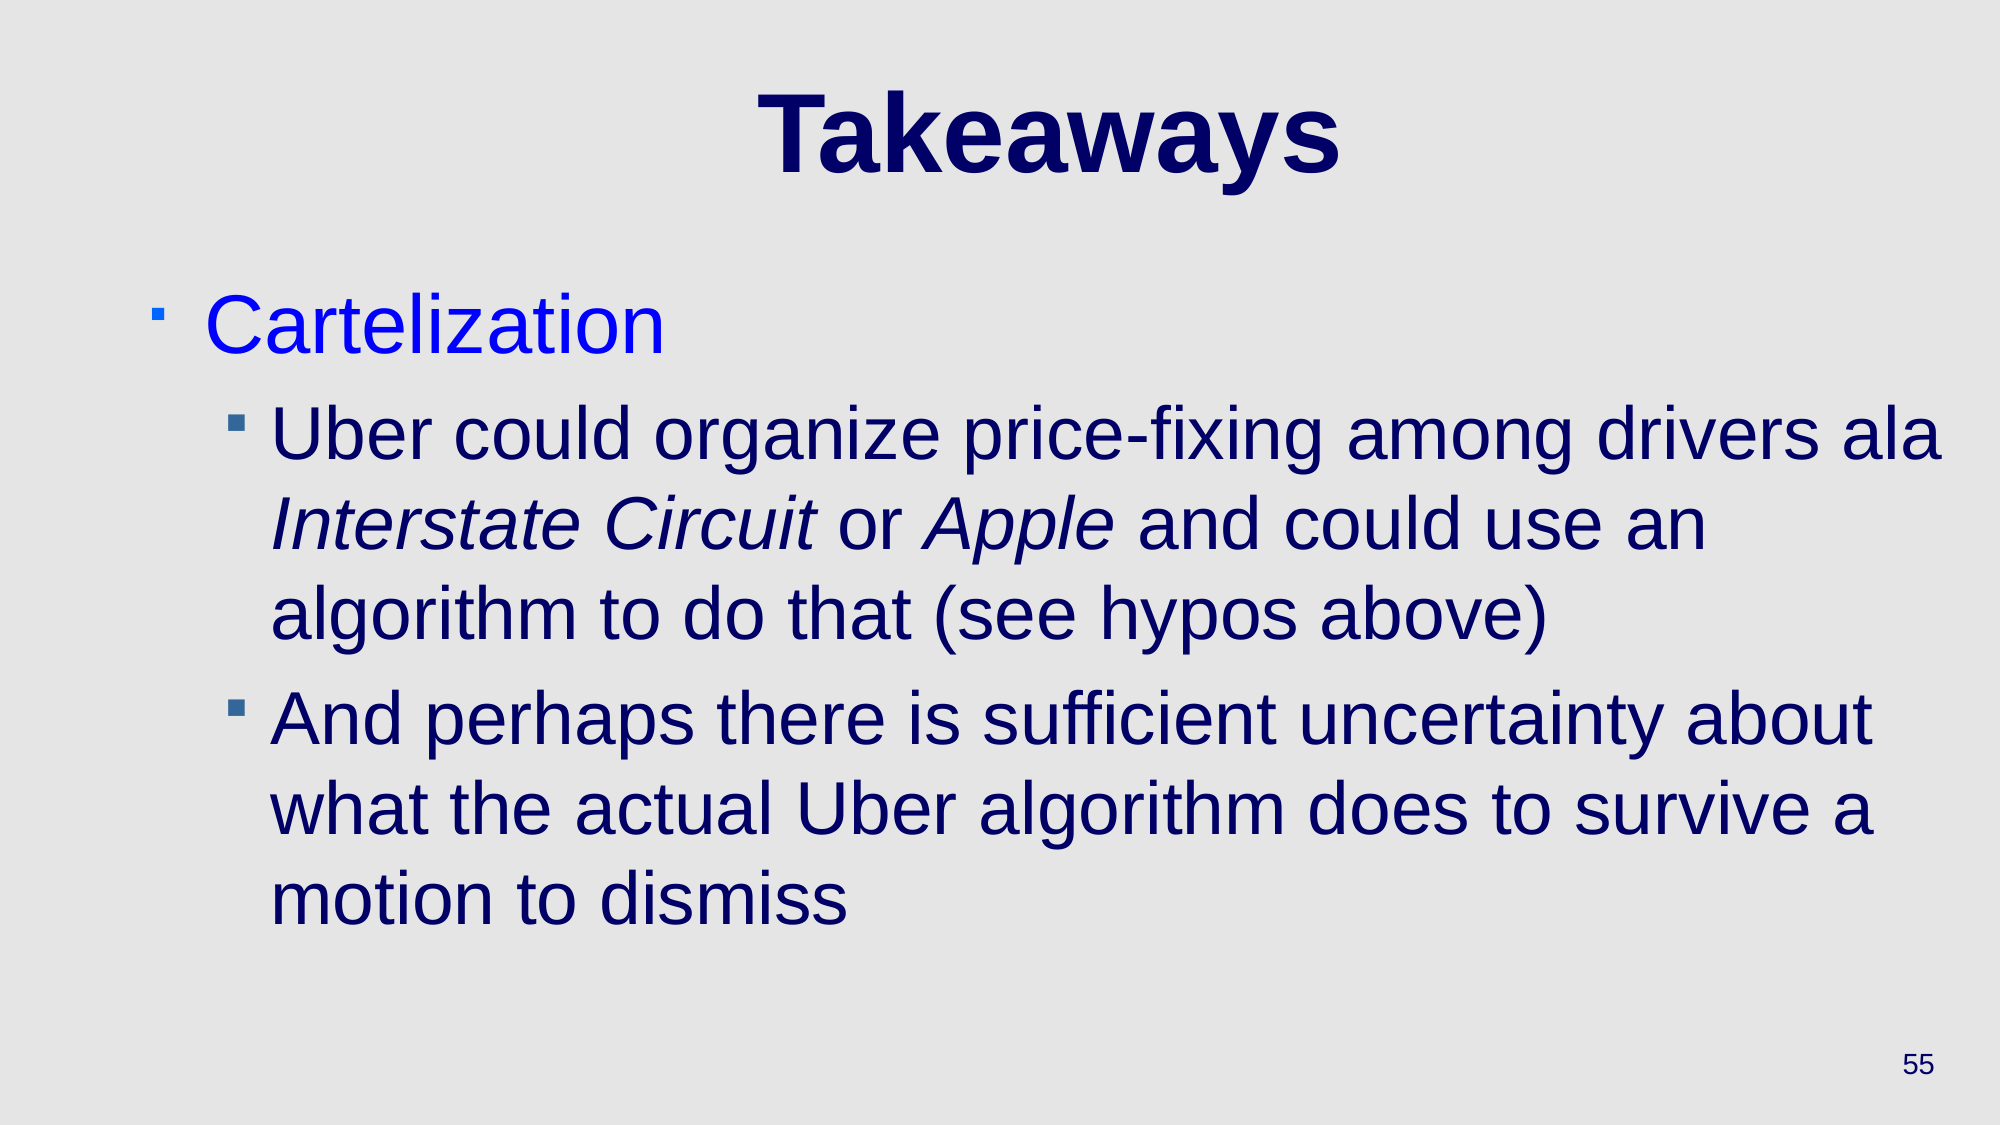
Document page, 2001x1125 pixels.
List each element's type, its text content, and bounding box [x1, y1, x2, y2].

slide_number 55 [1533, 1024, 1951, 1101]
list Cartelization Uber could organize price-fixing among drivers ala Interstate Circuit or Apple and could use an algorithm to do that (see hypos above) And perhaps there is sufficient uncertainty about what the actual Uber algorithm does to survive a motion to dismiss [133, 262, 1967, 938]
title Takeaways [133, 50, 1967, 238]
